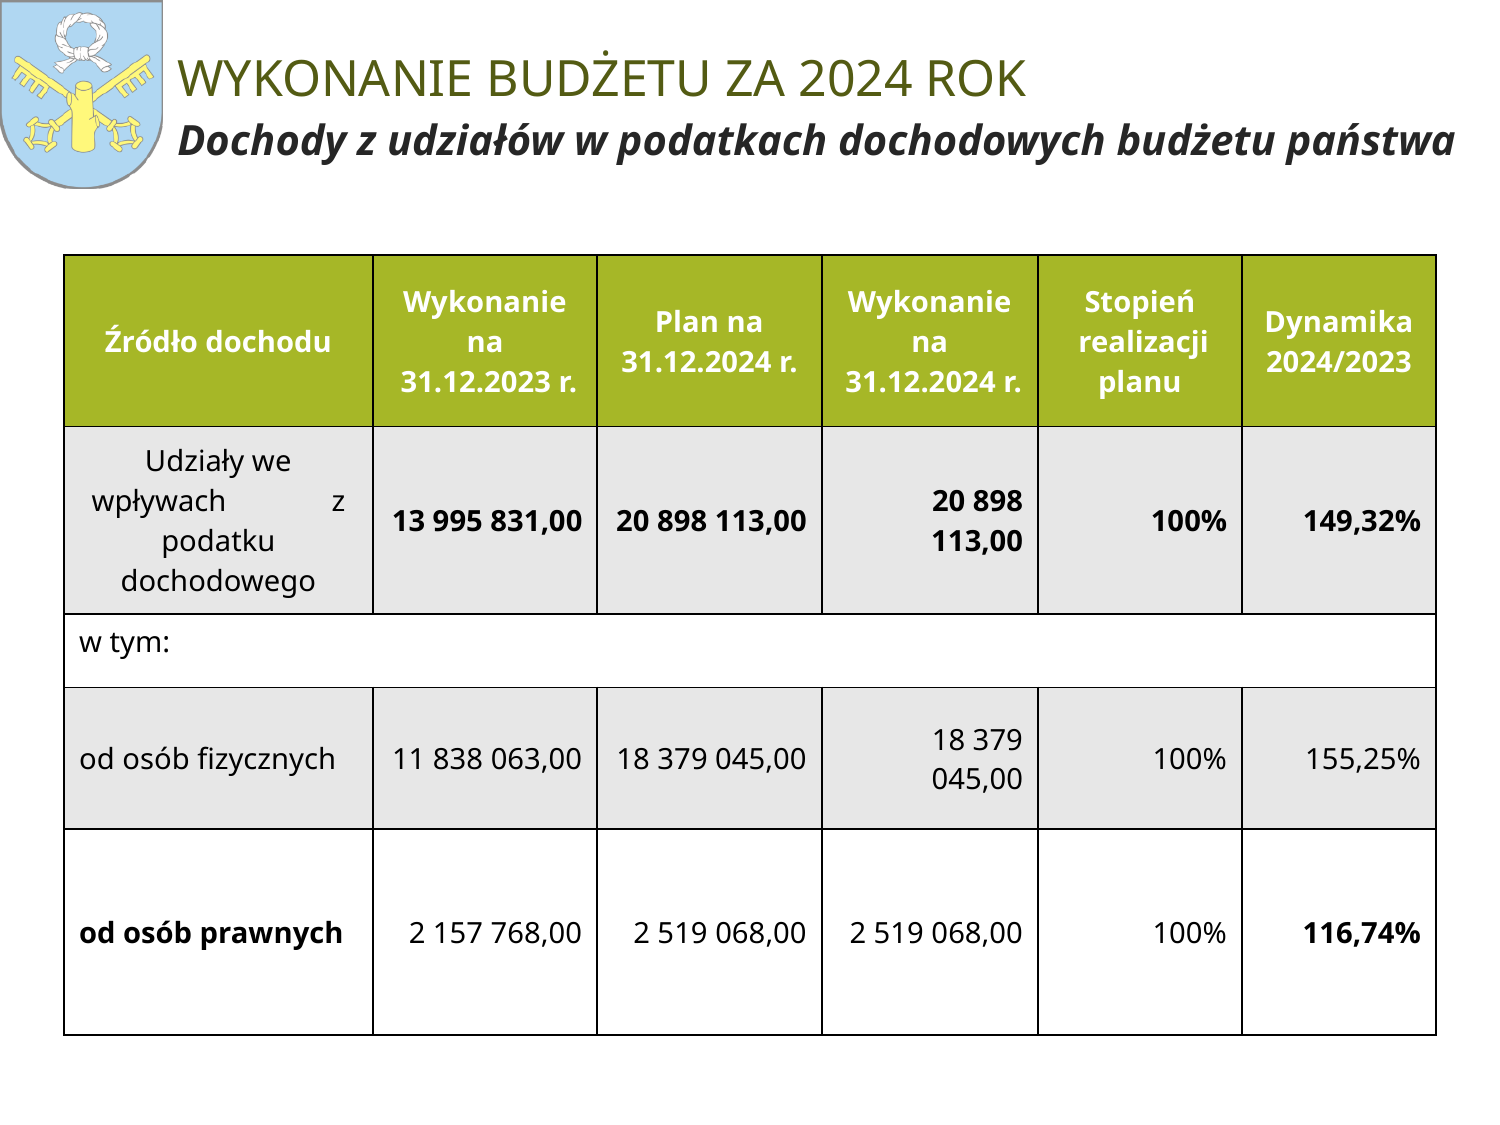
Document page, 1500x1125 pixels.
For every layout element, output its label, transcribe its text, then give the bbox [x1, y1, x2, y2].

table_cell 18 379 045,00 [598, 688, 821, 828]
table_cell Udziały we wpływach z podatku dochodowego [65, 427, 372, 613]
table_cell 116,74% [1243, 830, 1435, 1034]
table_cell od osób fizycznych [65, 688, 372, 828]
table_header Wykonanie na 31.12.2023 r. [374, 256, 596, 426]
table_cell 11 838 063,00 [374, 688, 596, 828]
table_cell w tym: [65, 615, 1435, 687]
table_cell 13 995 831,00 [374, 427, 596, 613]
table_header Źródło dochodu [65, 256, 372, 426]
table_cell 18 379 045,00 [823, 688, 1037, 828]
table_header Wykonanie na 31.12.2024 r. [823, 256, 1037, 426]
picture [0, 0, 163, 190]
table_cell 20 898 113,00 [823, 427, 1037, 613]
table_cell 100% [1039, 688, 1241, 828]
text_box WYKONANIE BUDŻETU ZA 2024 ROK Dochody z udziałów w podatkach dochodowych budżetu państwa [163, 23, 1500, 187]
table_cell 149,32% [1243, 427, 1435, 613]
table_cell 155,25% [1243, 688, 1435, 828]
table_cell 100% [1039, 830, 1241, 1034]
table_cell 20 898 113,00 [598, 427, 821, 613]
table_header Stopień realizacji planu [1039, 256, 1241, 426]
table_header Dynamika 2024/2023 [1243, 256, 1435, 426]
table_cell 2 157 768,00 [374, 830, 596, 1034]
table_header Plan na 31.12.2024 r. [598, 256, 821, 426]
table_cell 100% [1039, 427, 1241, 613]
table_cell 2 519 068,00 [598, 830, 821, 1034]
table_cell 2 519 068,00 [823, 830, 1037, 1034]
table_cell od osób prawnych [65, 830, 372, 1034]
